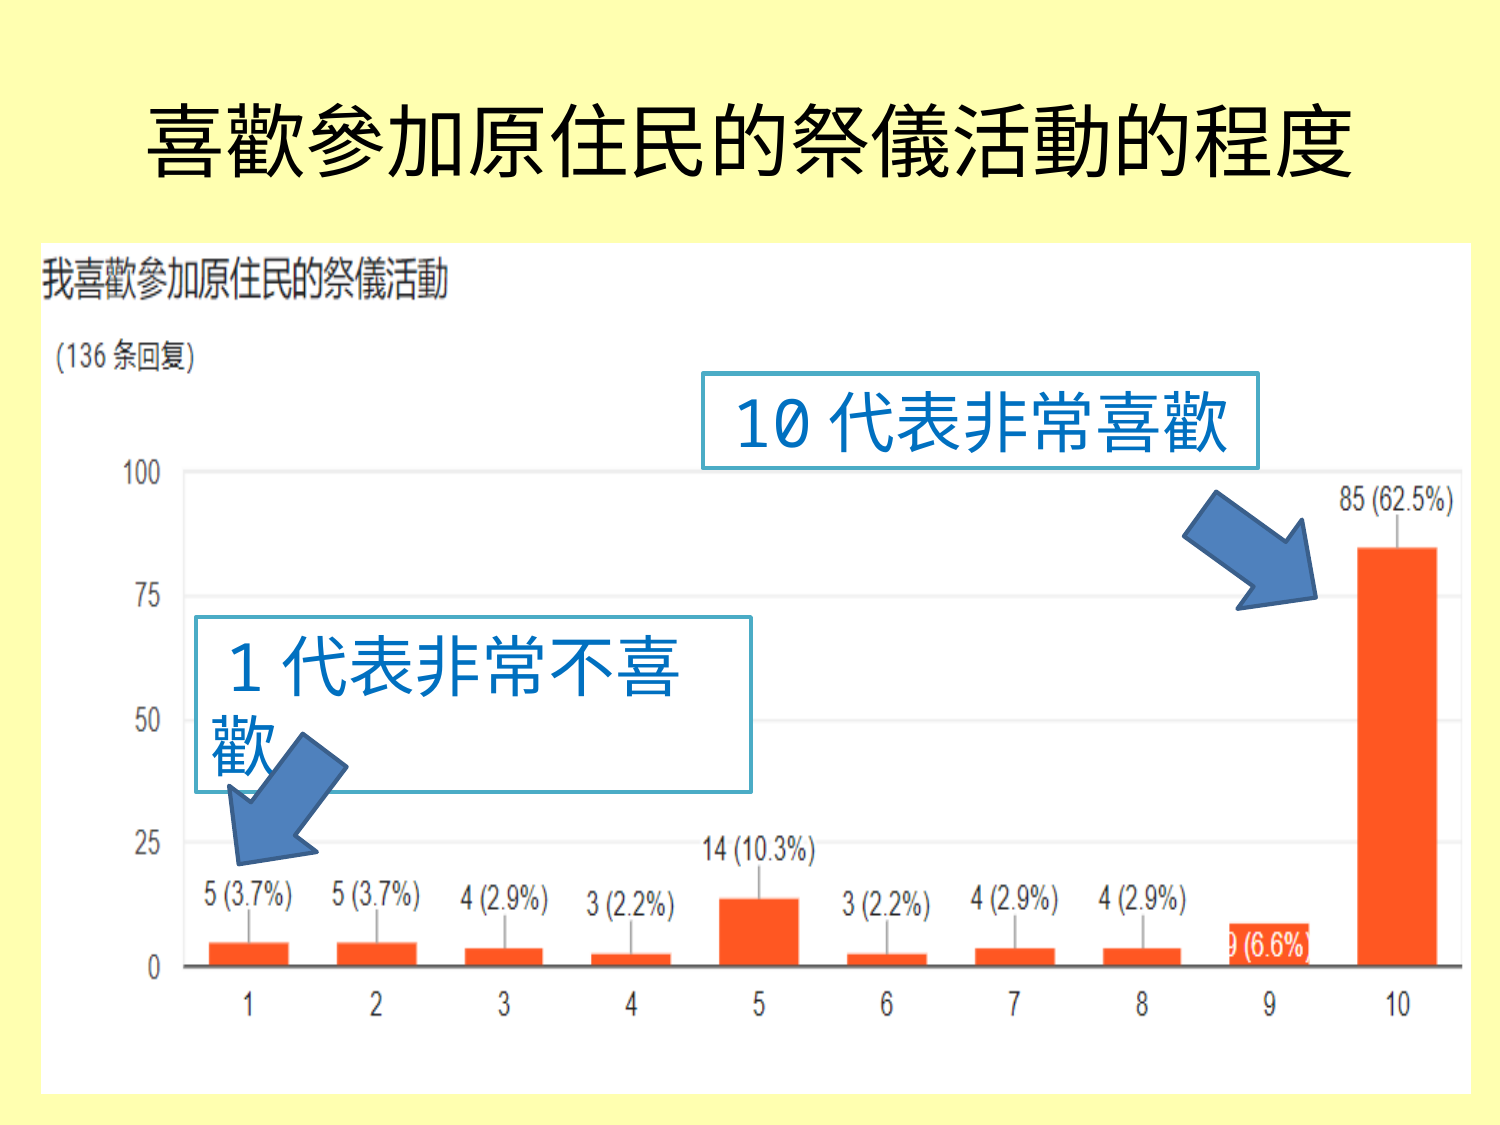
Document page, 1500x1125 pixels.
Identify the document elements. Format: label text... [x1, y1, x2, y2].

title 喜歡參加原住民的祭儀活動的程度 [75, 45, 1425, 233]
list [41, 243, 1471, 1095]
